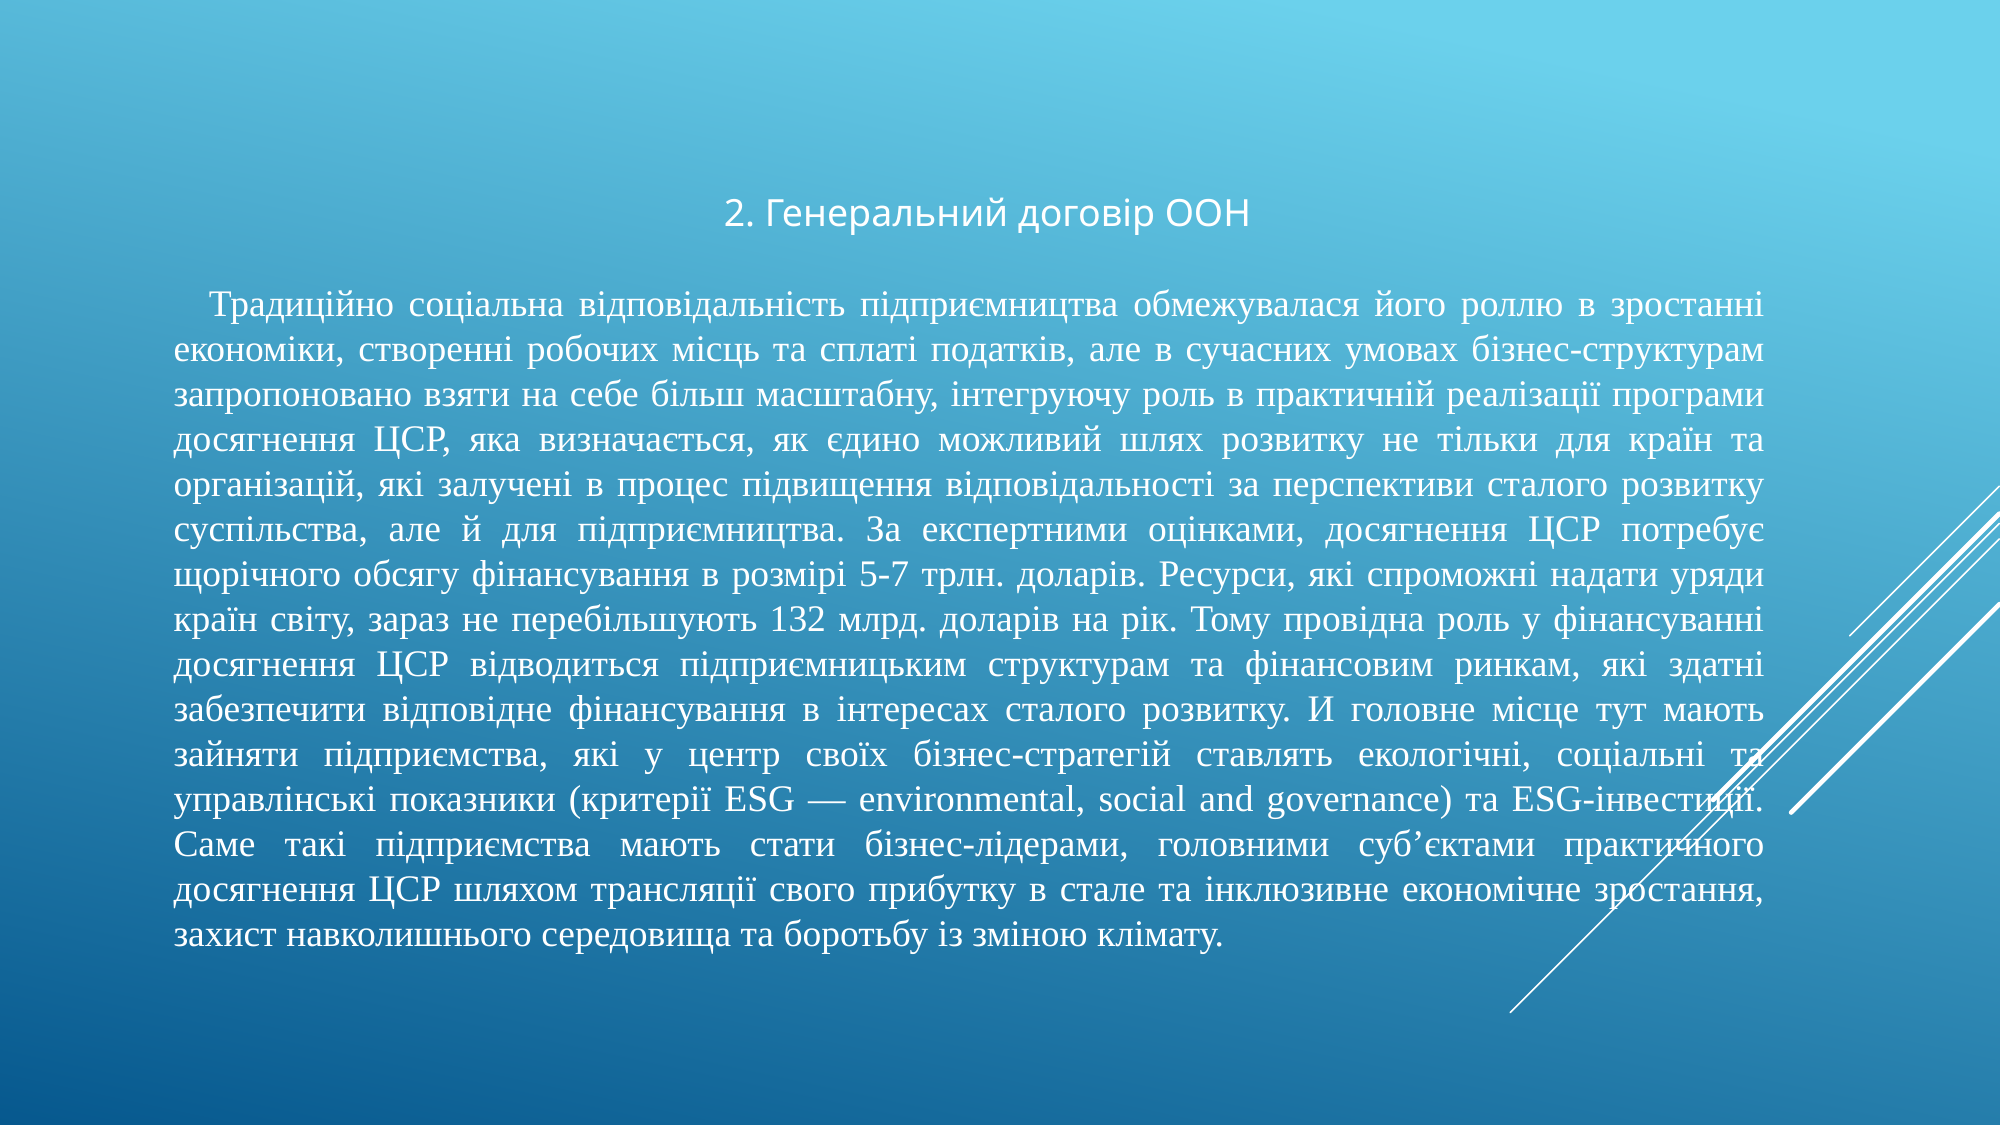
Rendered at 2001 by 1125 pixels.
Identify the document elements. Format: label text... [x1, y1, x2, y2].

text_box 2. Генеральний договір ООН Традиційно соціальна відповідальність підприємництва обмежувалася його роллю в зростанні економіки, створенні робочих місць та сплаті податків, але в сучасних умовах бізнес-структурам запропоновано взяти на себе більш масштабну, інтегруючу роль в практичній реалізації програми досягнення ЦСР, яка визначається, як єдино можливий шлях розвитку не тільки для країн та організацій, які залучені в процес підвищення відповідальності за перспективи сталого розвитку суспільства, але й для підприємництва. За експертними оцінками, досягнення ЦСР потребує щорічного обсягу фінансування в розмірі 5-7 трлн. доларів. Ресурси, які спроможні надати уряди країн світу, зараз не перебільшують 132 млрд. доларів на рік. Тому провідна роль у фінансуванні досягнення ЦСР відводиться підприємницьким структурам та фінансовим ринкам, які здатні забезпечити відповідне фінансування в інтересах сталого розвитку. И головне місце тут мають зайняти підприємства, які у центр своїх бізнес-стратегій ставлять екологічні, соціальні та управлінські показники (критерії ESG — environmental, social and governance) та ESG-інвестиції. Саме такі підприємства мають стати бізнес-лідерами, головними суб’єктами практичного досягнення ЦСР шляхом трансляції свого прибутку в стале та інклюзивне економічне зростання, захист навколишнього середовища та боротьбу із зміною клімату. [158, 182, 1781, 962]
